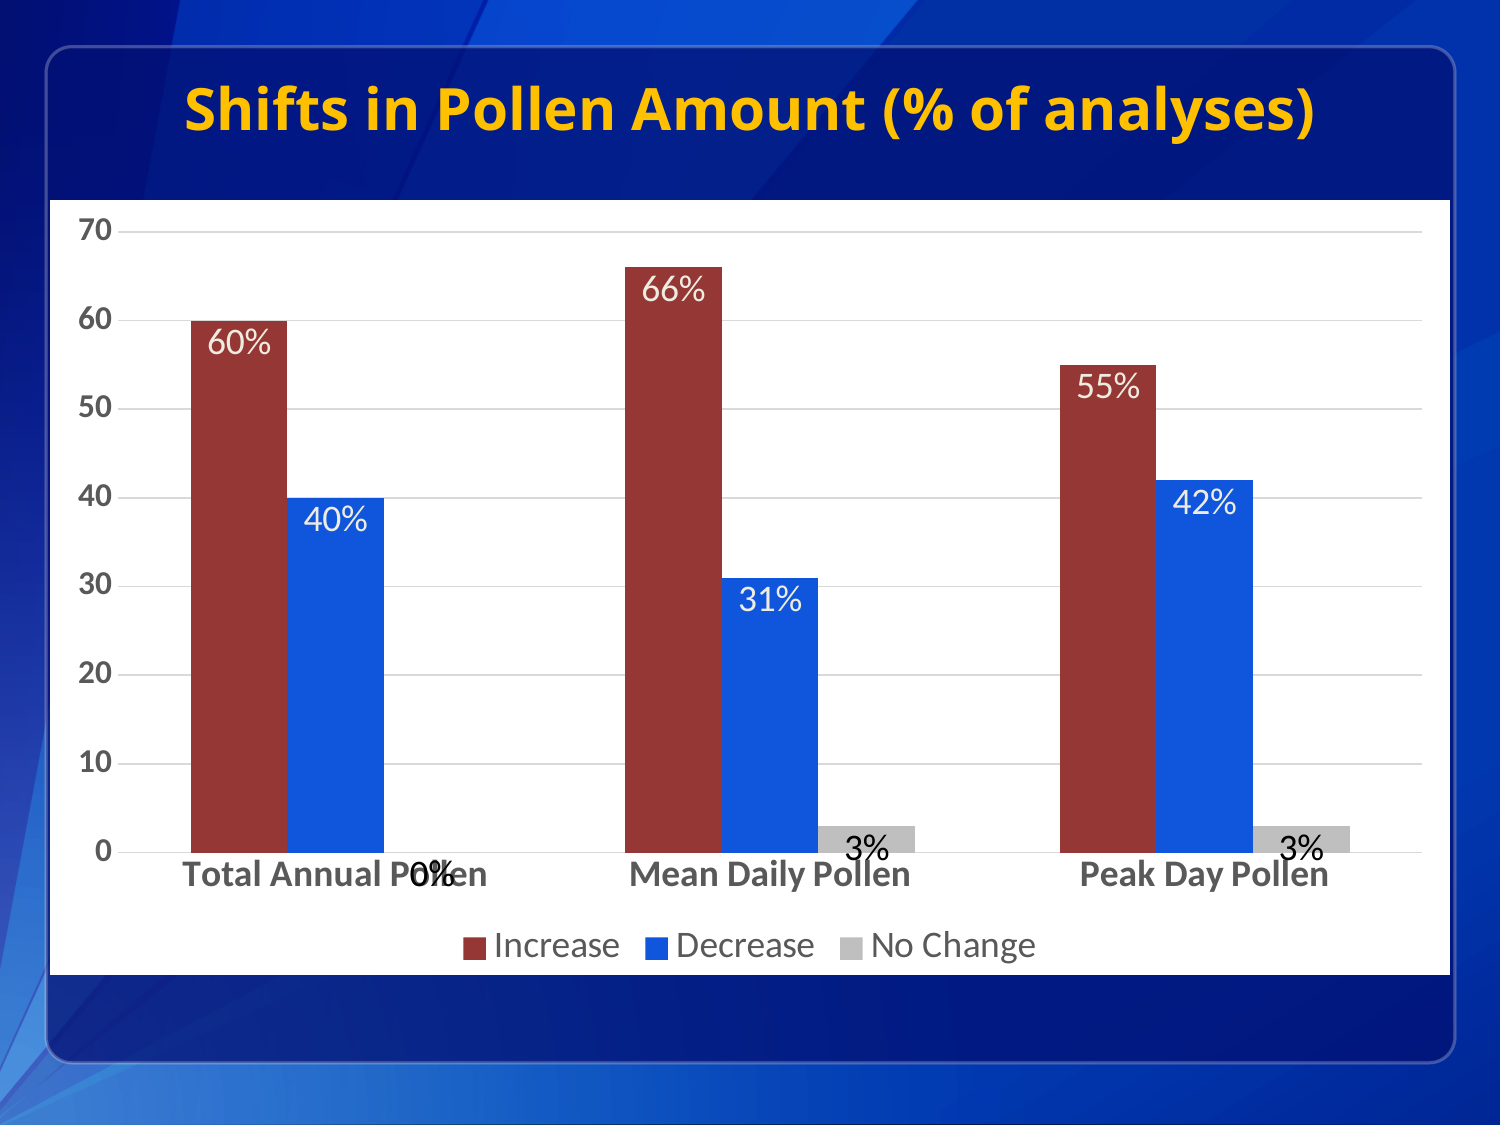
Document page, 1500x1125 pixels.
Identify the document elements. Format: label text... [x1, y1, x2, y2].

title Shifts in Pollen Amount (% of analyses) [75, 45, 1425, 150]
picture [0, 0, 1500, 1125]
chart [49, 199, 1451, 976]
